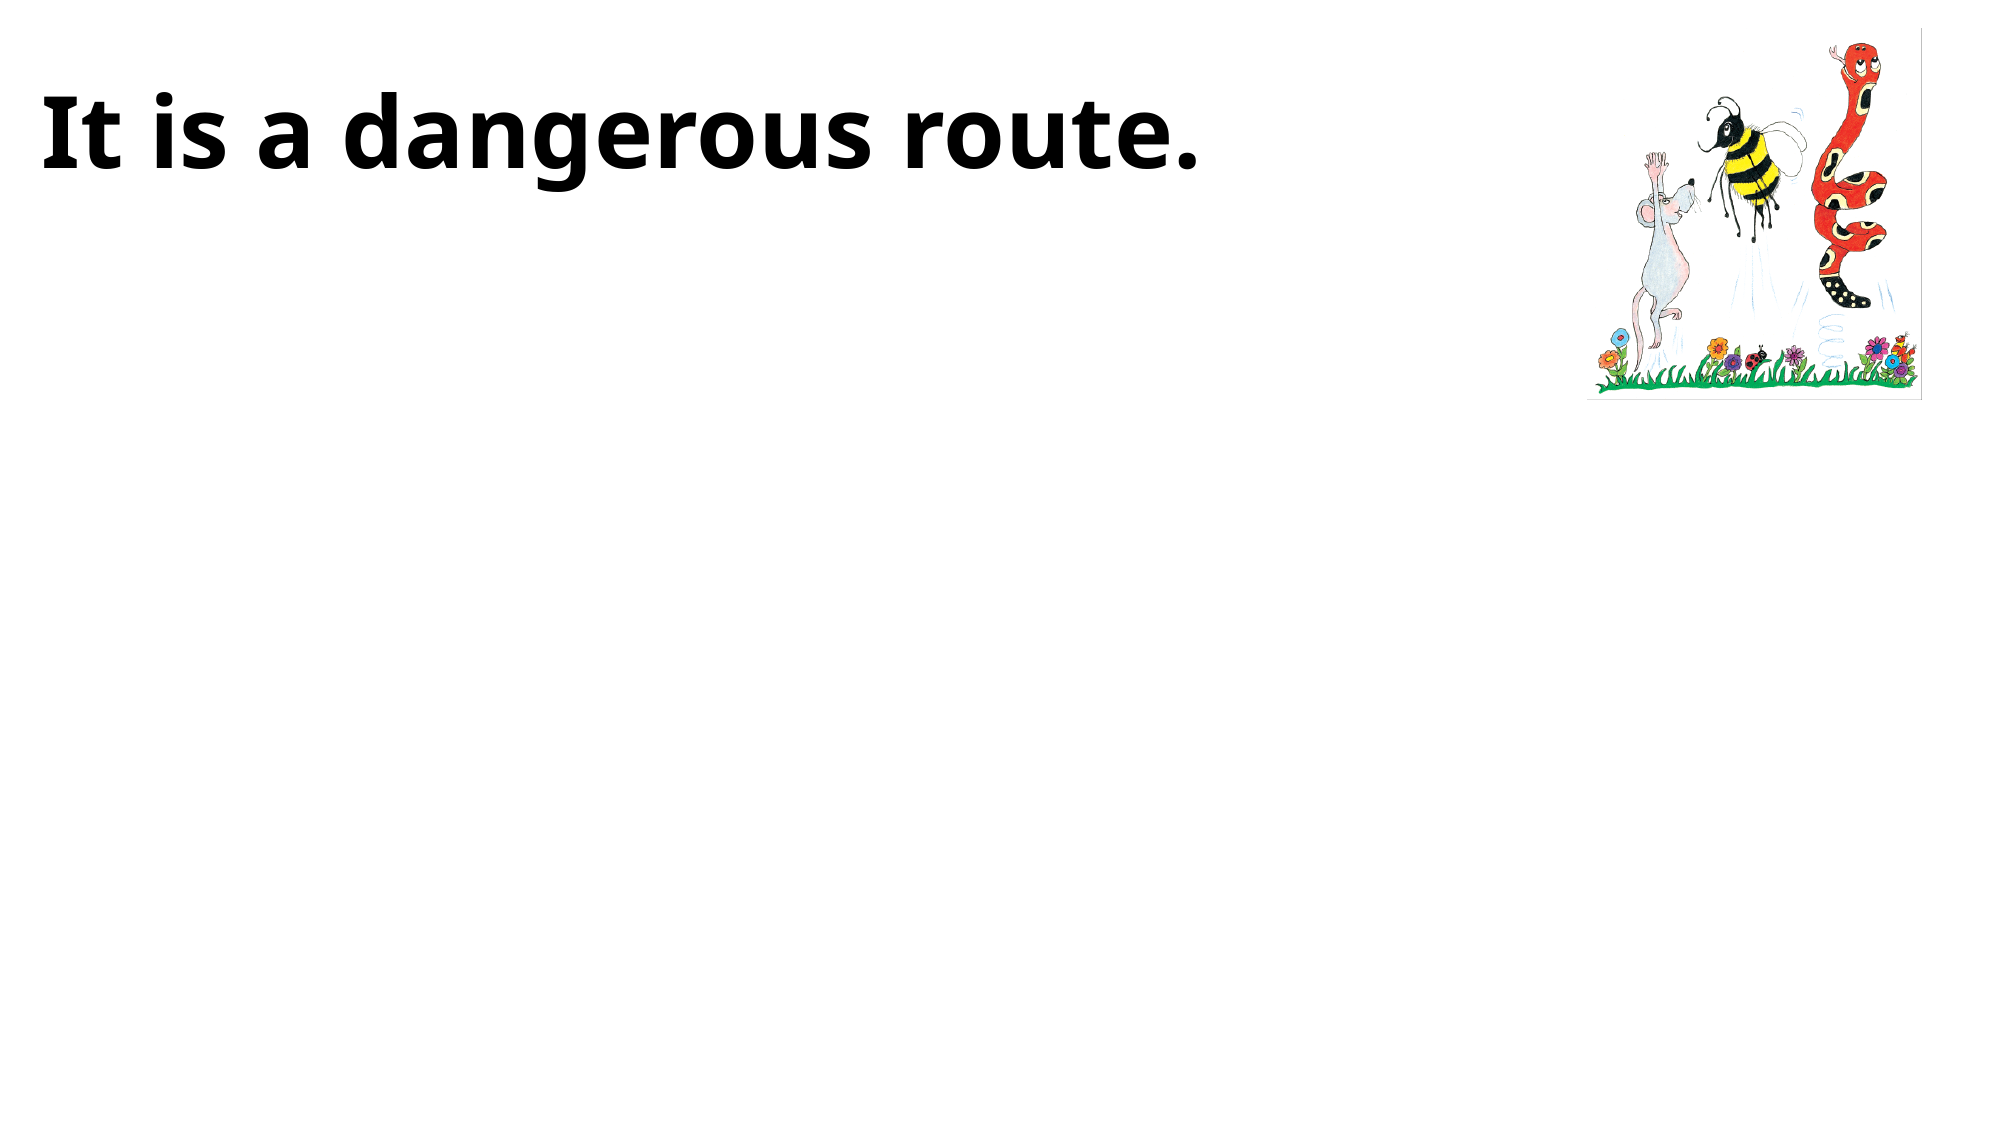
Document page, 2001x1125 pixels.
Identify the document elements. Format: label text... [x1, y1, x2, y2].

text_box It is a dangerous route. [26, 61, 2000, 556]
picture [1587, 28, 1922, 400]
